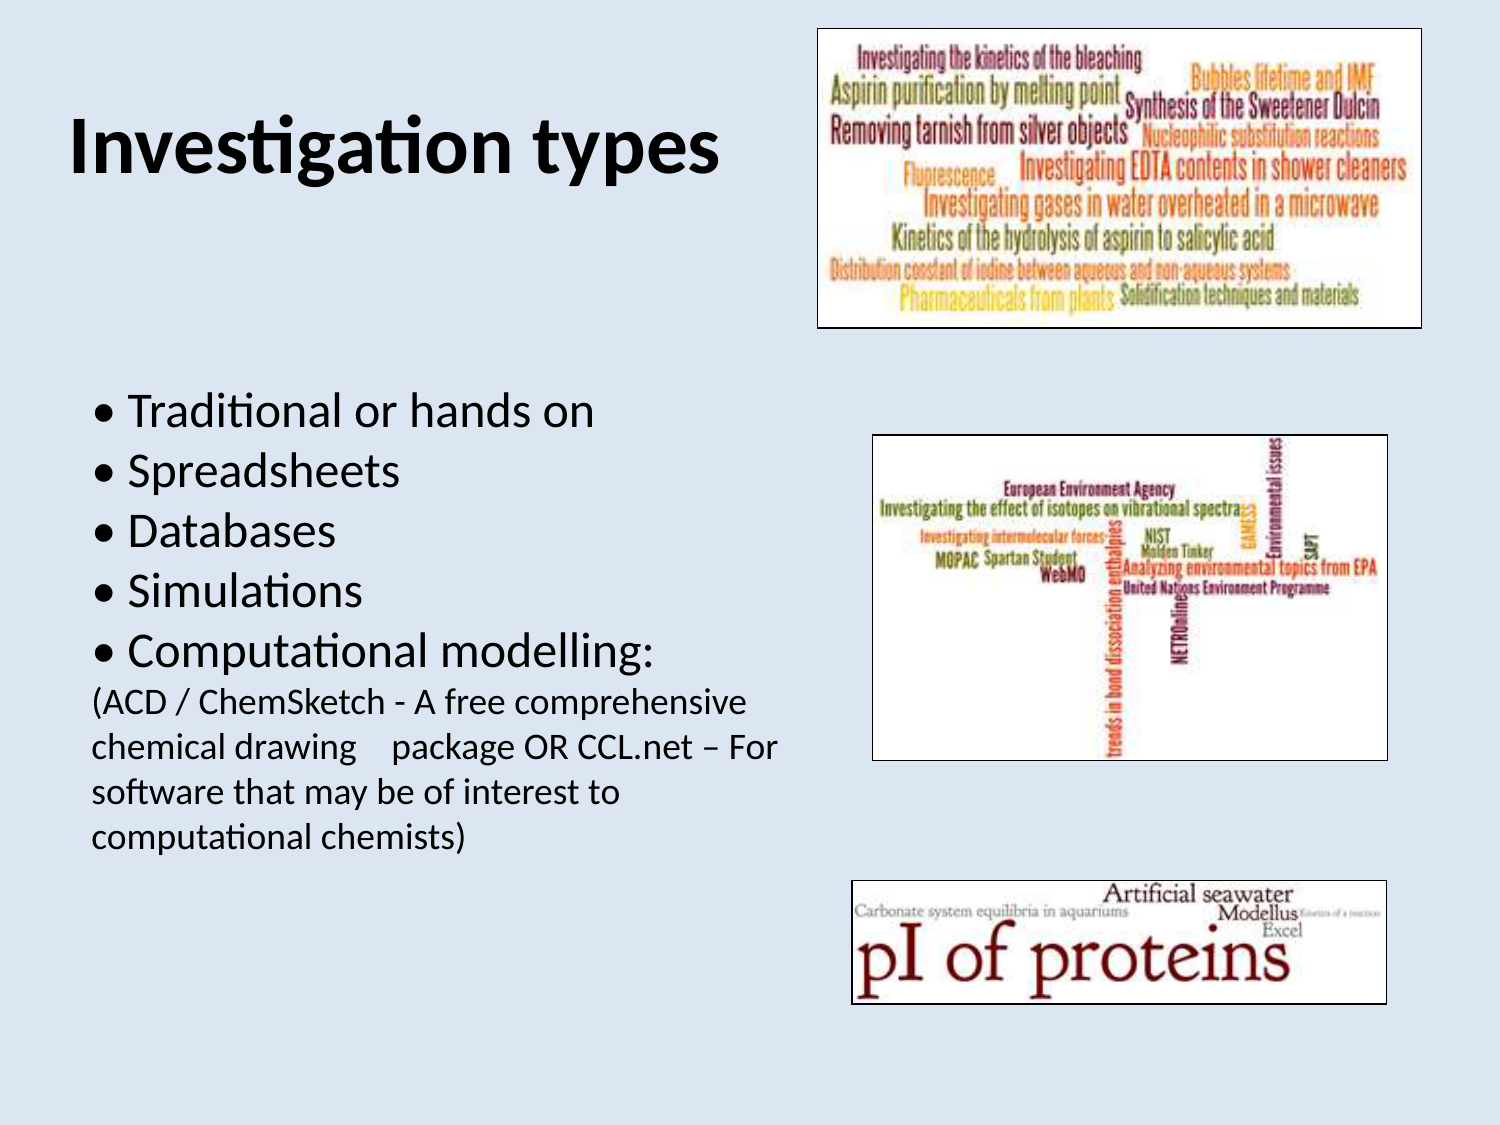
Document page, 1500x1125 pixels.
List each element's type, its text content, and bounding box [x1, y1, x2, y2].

picture [817, 28, 1421, 328]
picture [852, 881, 1386, 1004]
text_box • Traditional or hands on • Spreadsheets • Databases • Simulations • Computational modelling: (ACD / ChemSketch - A free comprehensive chemical drawing package OR CCL.net – For software that may be of interest to computational chemists) [76, 369, 809, 865]
picture [872, 435, 1388, 760]
title Investigation types [49, 33, 741, 247]
